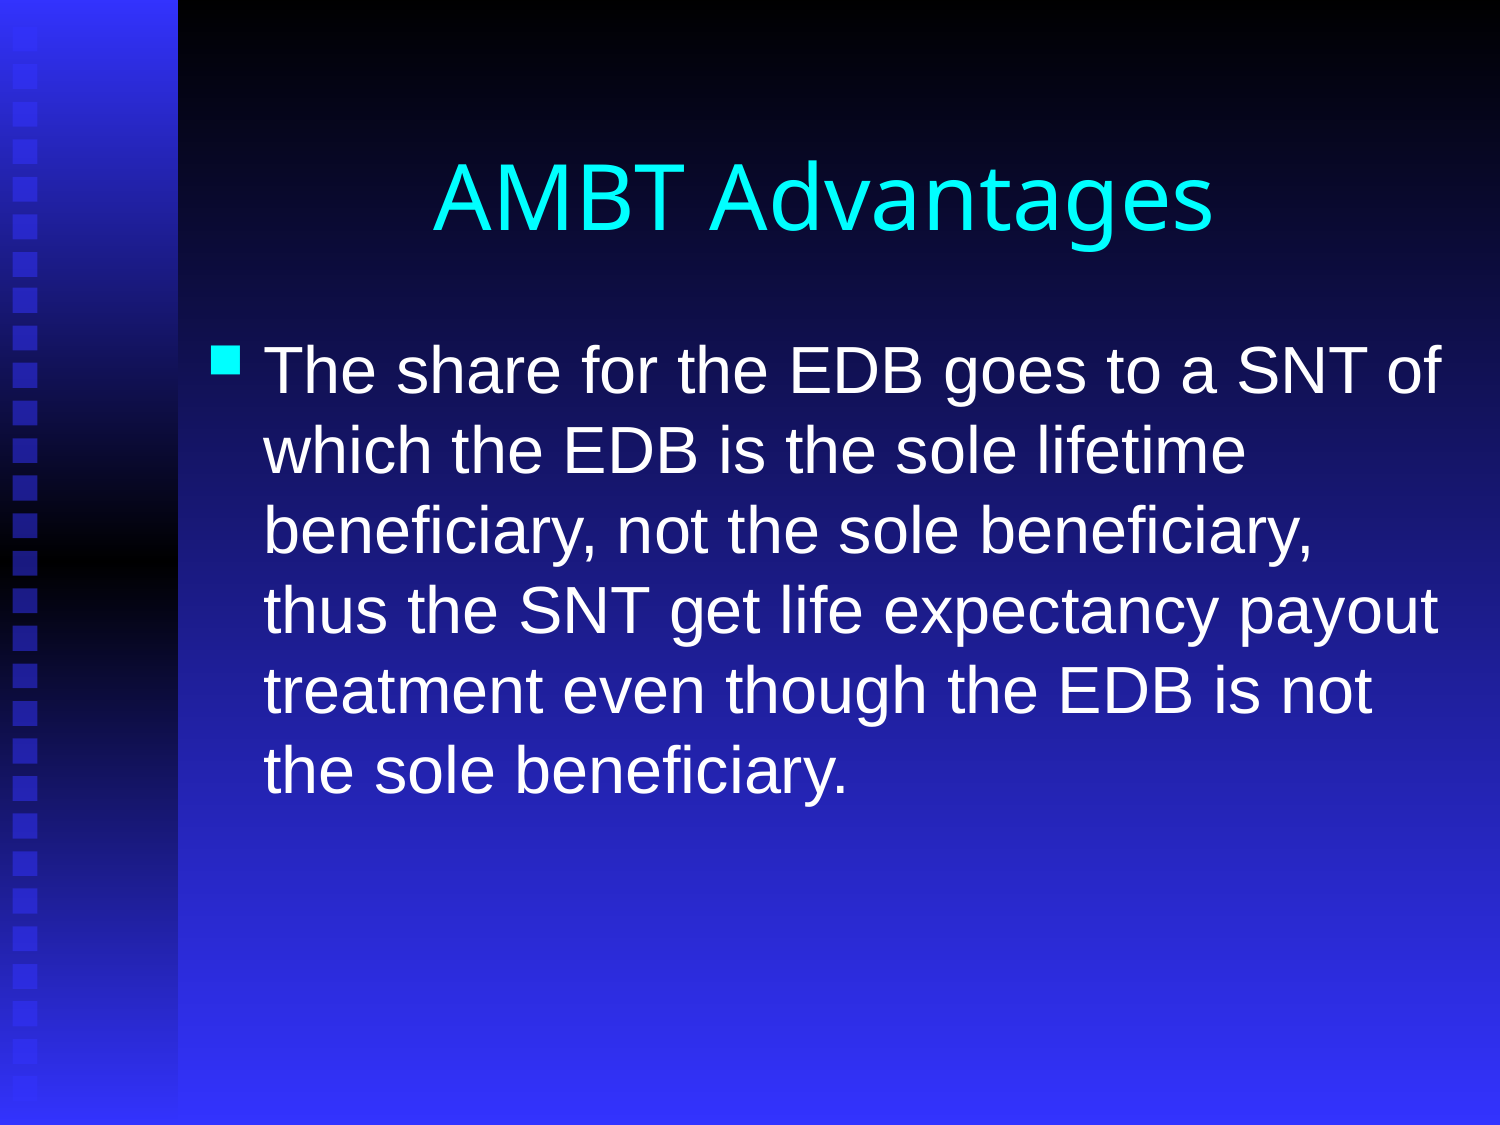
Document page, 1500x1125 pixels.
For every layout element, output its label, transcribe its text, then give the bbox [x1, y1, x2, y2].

title AMBT Advantages [187, 99, 1463, 288]
list The share for the EDB goes to a SNT of which the EDB is the sole lifetime beneficiary, not the sole beneficiary, thus the SNT get life expectancy payout treatment even though the EDB is not the sole beneficiary. [191, 318, 1468, 995]
